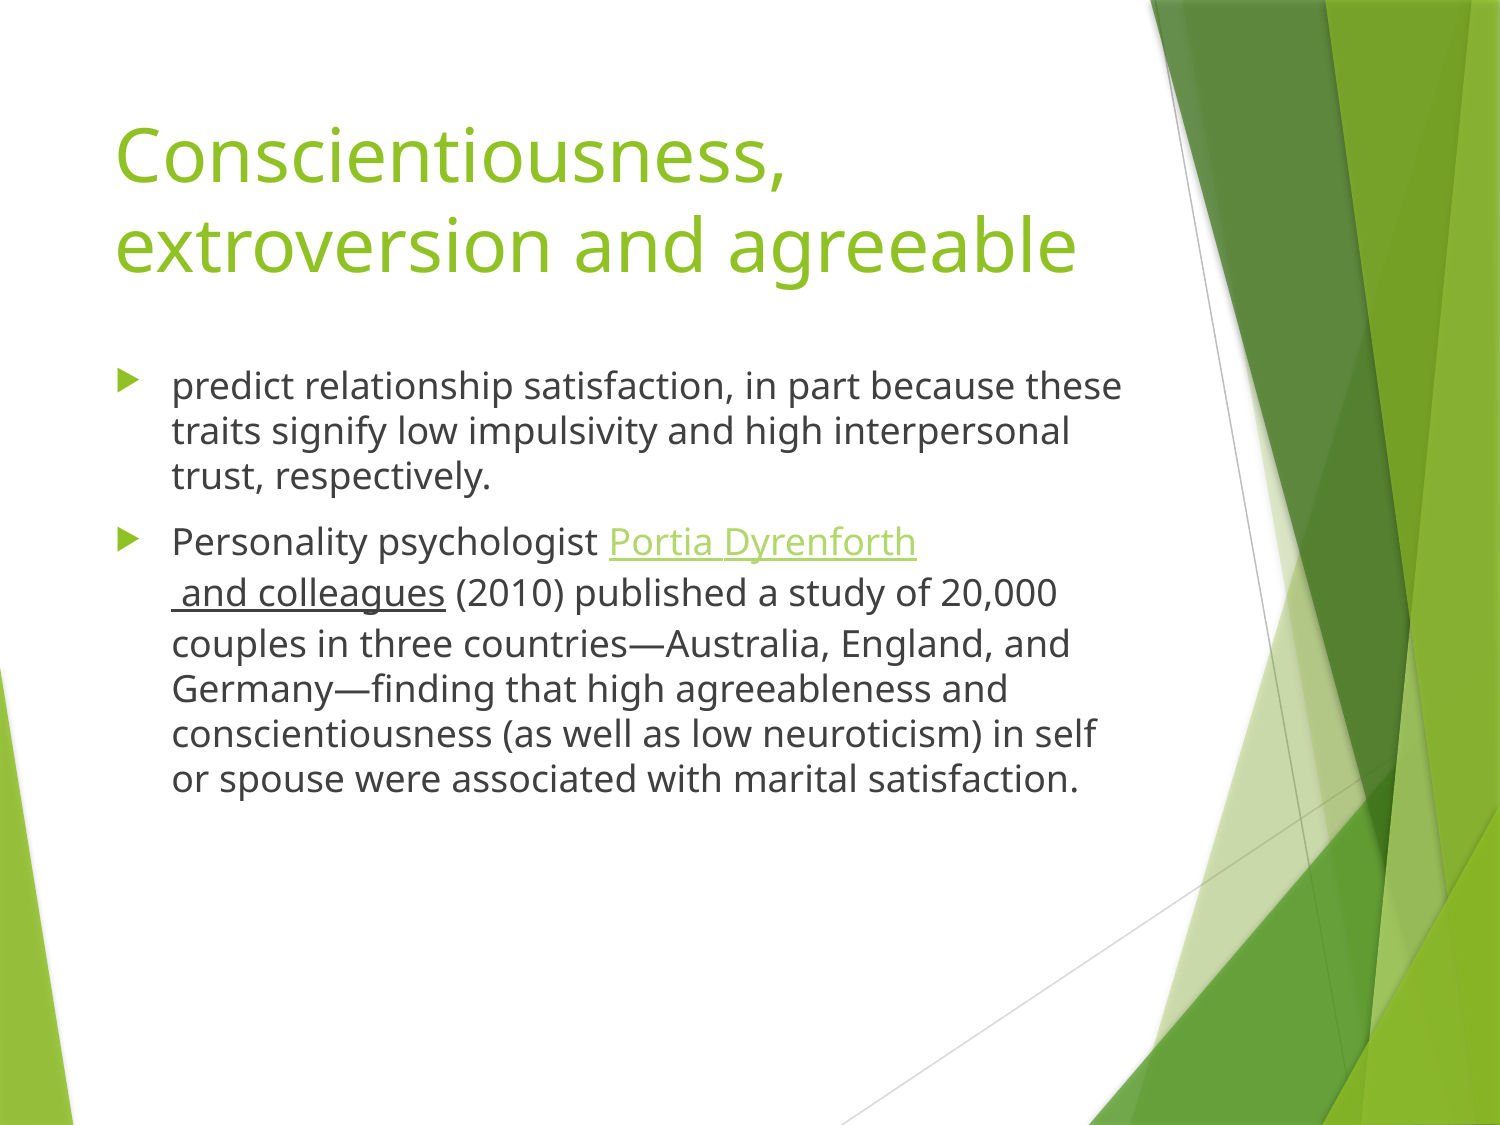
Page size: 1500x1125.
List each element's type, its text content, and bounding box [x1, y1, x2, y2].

list predict relationship satisfaction, in part because these traits signify low impulsivity and high interpersonal trust, respectively. Personality psychologist Portia Dyrenforth and colleagues (2010) published a study of 20,000 couples in three countries—Australia, England, and Germany—finding that high agreeableness and conscientiousness (as well as low neuroticism) in self or spouse were associated with marital satisfaction. [99, 354, 1142, 992]
title Conscientiousness, extroversion and agreeable [99, 99, 1142, 317]
